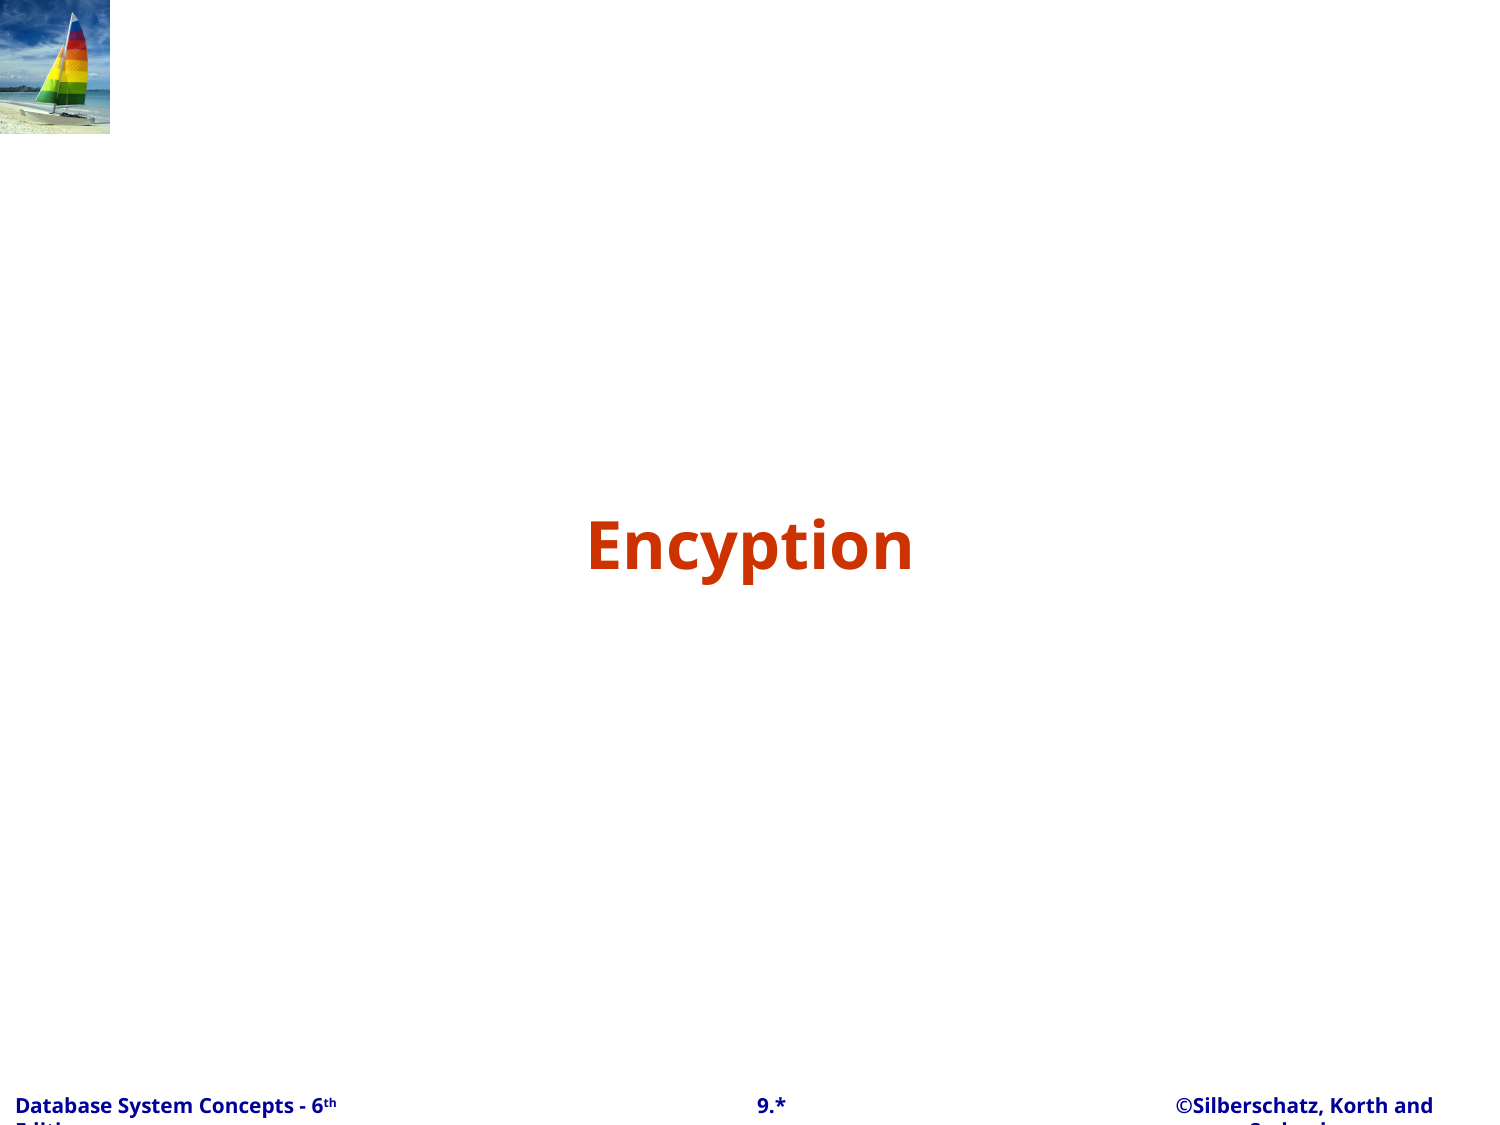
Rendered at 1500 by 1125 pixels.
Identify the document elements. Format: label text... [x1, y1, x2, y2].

picture [0, 0, 110, 134]
title Encyption [112, 349, 1388, 591]
